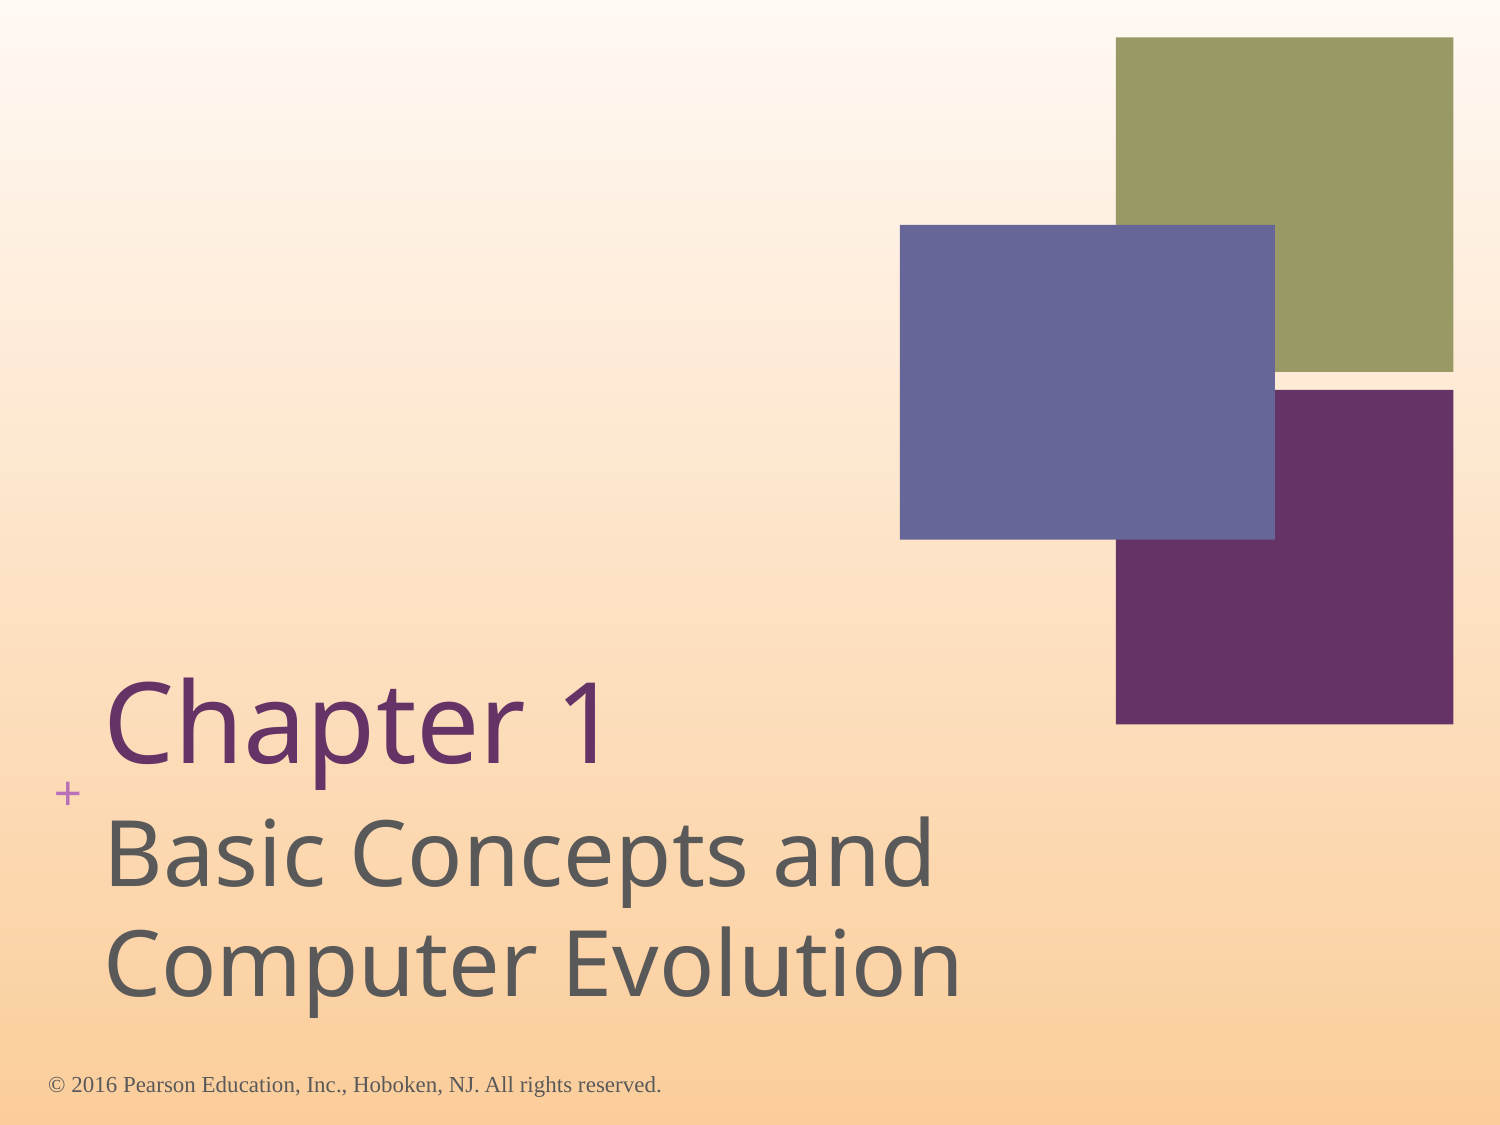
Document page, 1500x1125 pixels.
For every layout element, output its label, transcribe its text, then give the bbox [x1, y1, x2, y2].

footer © 2016 Pearson Education, Inc., Hoboken, NJ. All rights reserved. [33, 1053, 1038, 1114]
text_box [899, 224, 1275, 540]
list Basic Concepts and Computer Evolution [88, 786, 1382, 933]
title Chapter 1 [88, 656, 1105, 786]
